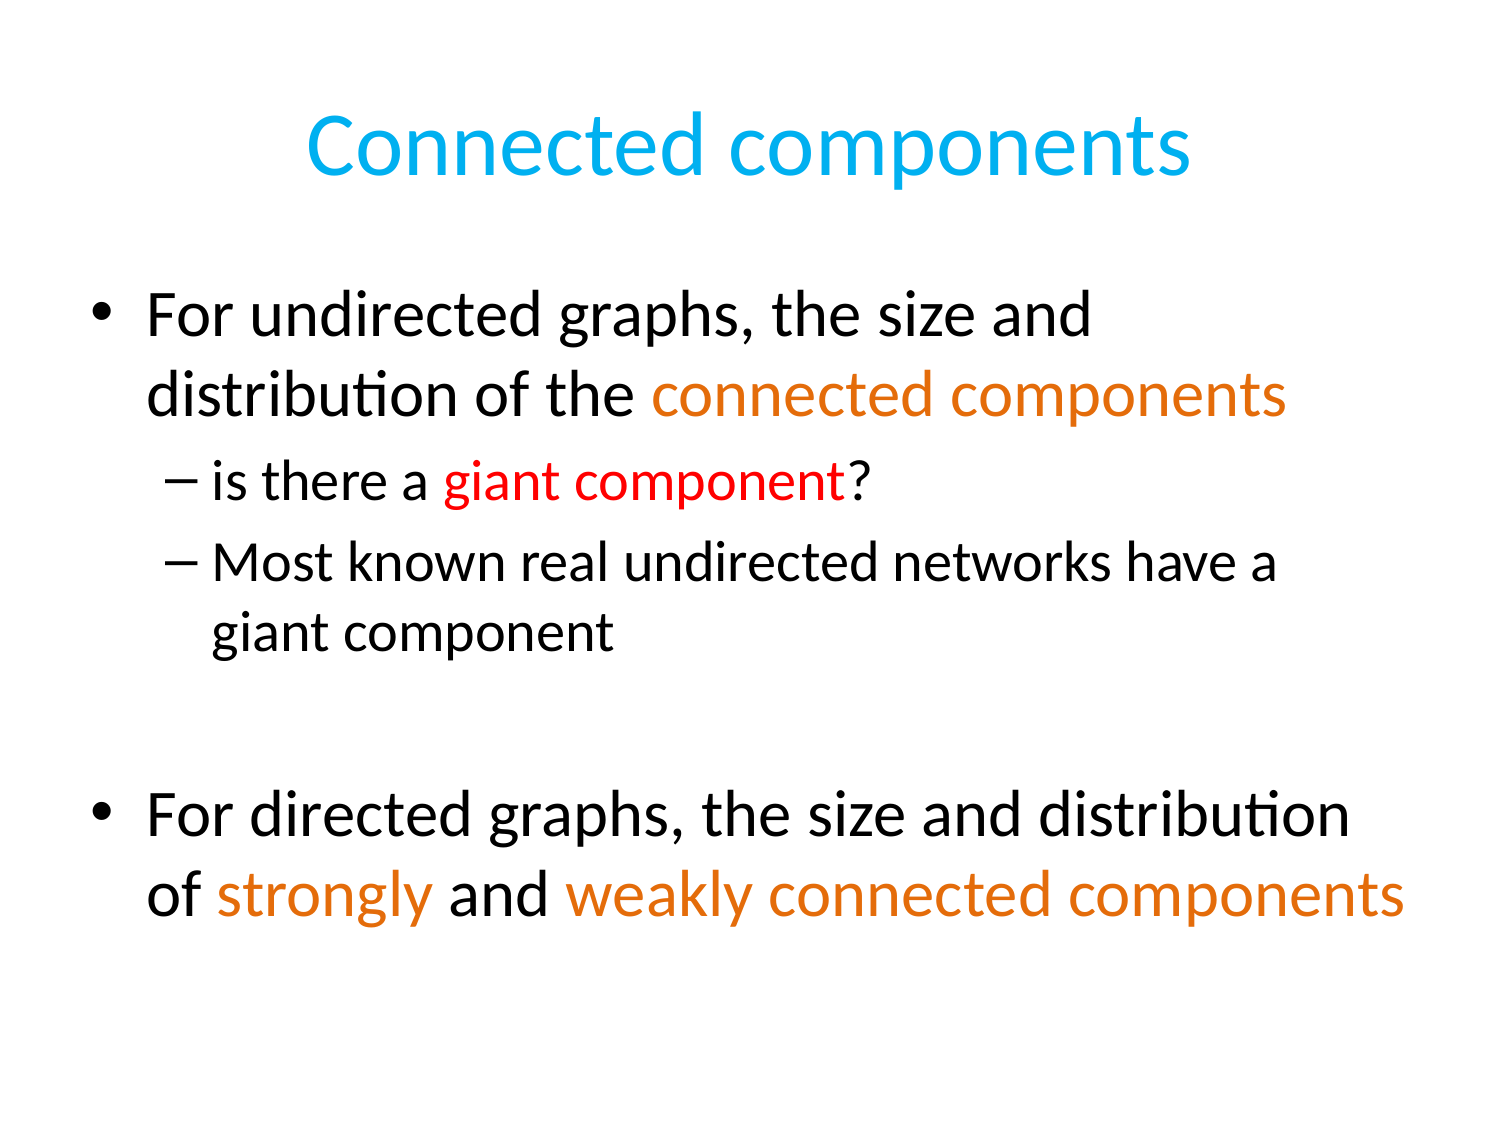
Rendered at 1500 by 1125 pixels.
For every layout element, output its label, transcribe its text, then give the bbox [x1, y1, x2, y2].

list For undirected graphs, the size and distribution of the connected components is there a giant component? Most known real undirected networks have a giant component For directed graphs, the size and distribution of strongly and weakly connected components [75, 262, 1425, 1005]
title Connected components [75, 45, 1425, 233]
